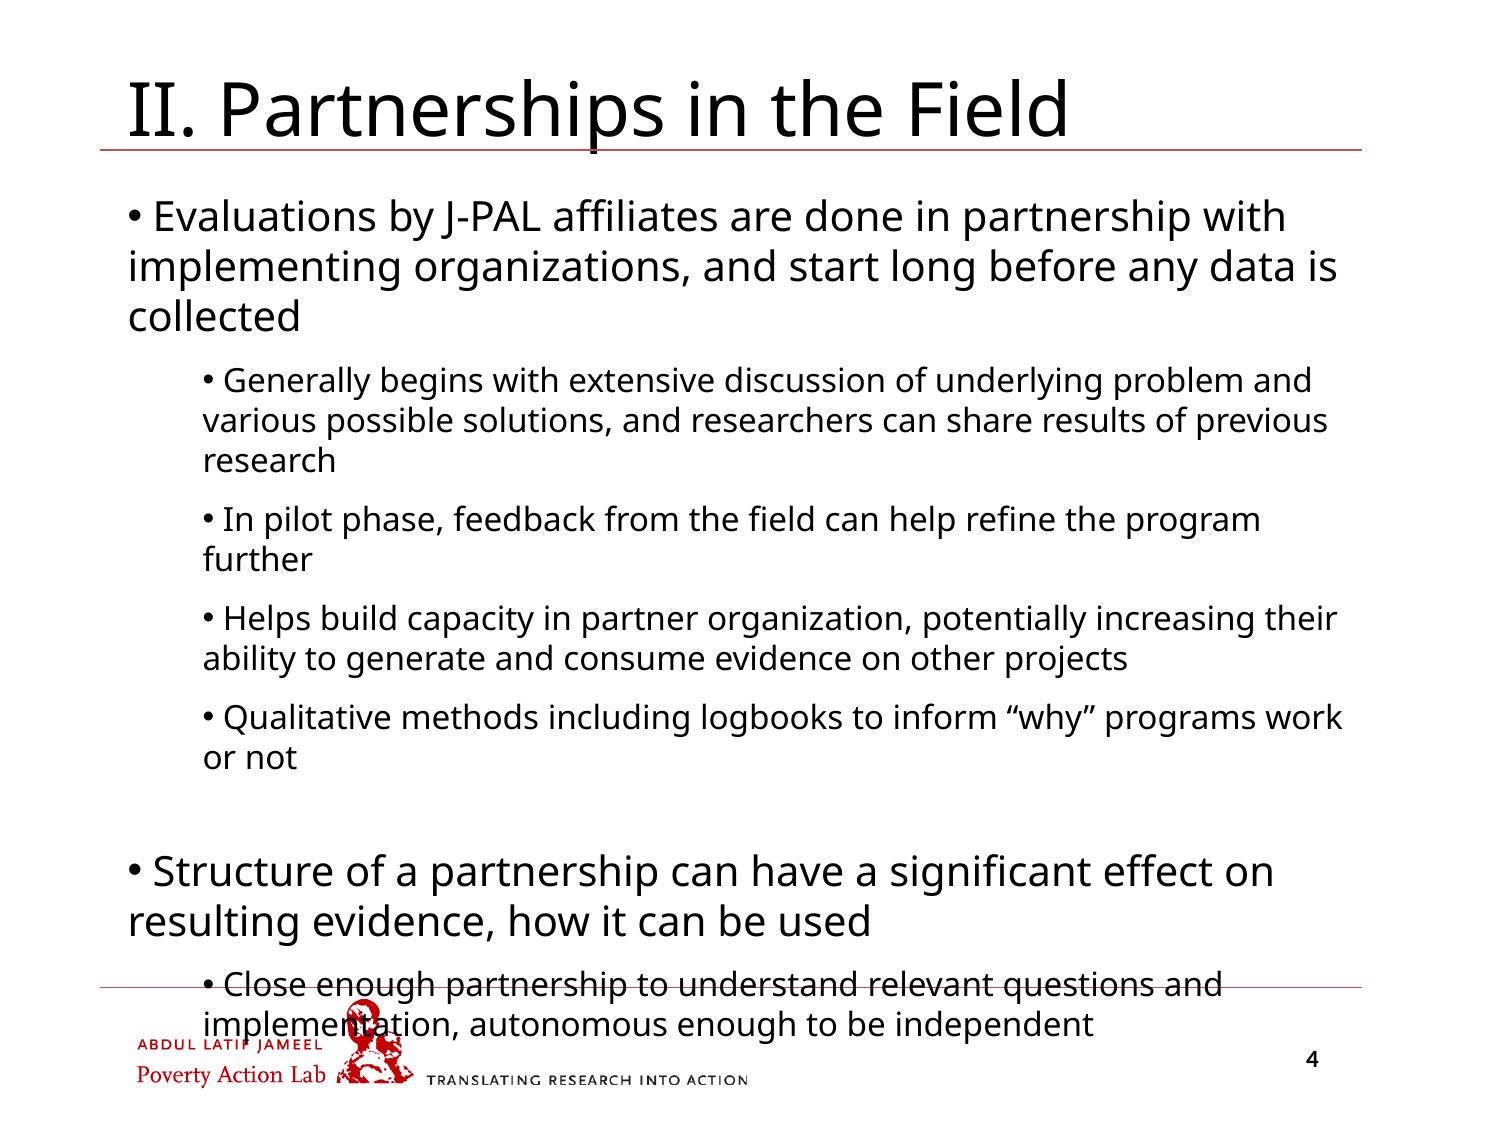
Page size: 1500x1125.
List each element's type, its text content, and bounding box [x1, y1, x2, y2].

title II. Partnerships in the Field [112, 50, 1388, 163]
text_box Evaluations by J-PAL affiliates are done in partnership with implementing organizations, and start long before any data is collected Generally begins with extensive discussion of underlying problem and various possible solutions, and researchers can share results of previous research In pilot phase, feedback from the field can help refine the program further Helps build capacity in partner organization, potentially increasing their ability to generate and consume evidence on other projects Qualitative methods including logbooks to inform “why” programs work or not Structure of a partnership can have a significant effect on resulting evidence, how it can be used Close enough partnership to understand relevant questions and implementation, autonomous enough to be independent [112, 174, 1375, 975]
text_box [137, 999, 747, 1090]
slide_number 4 [1200, 1027, 1425, 1088]
